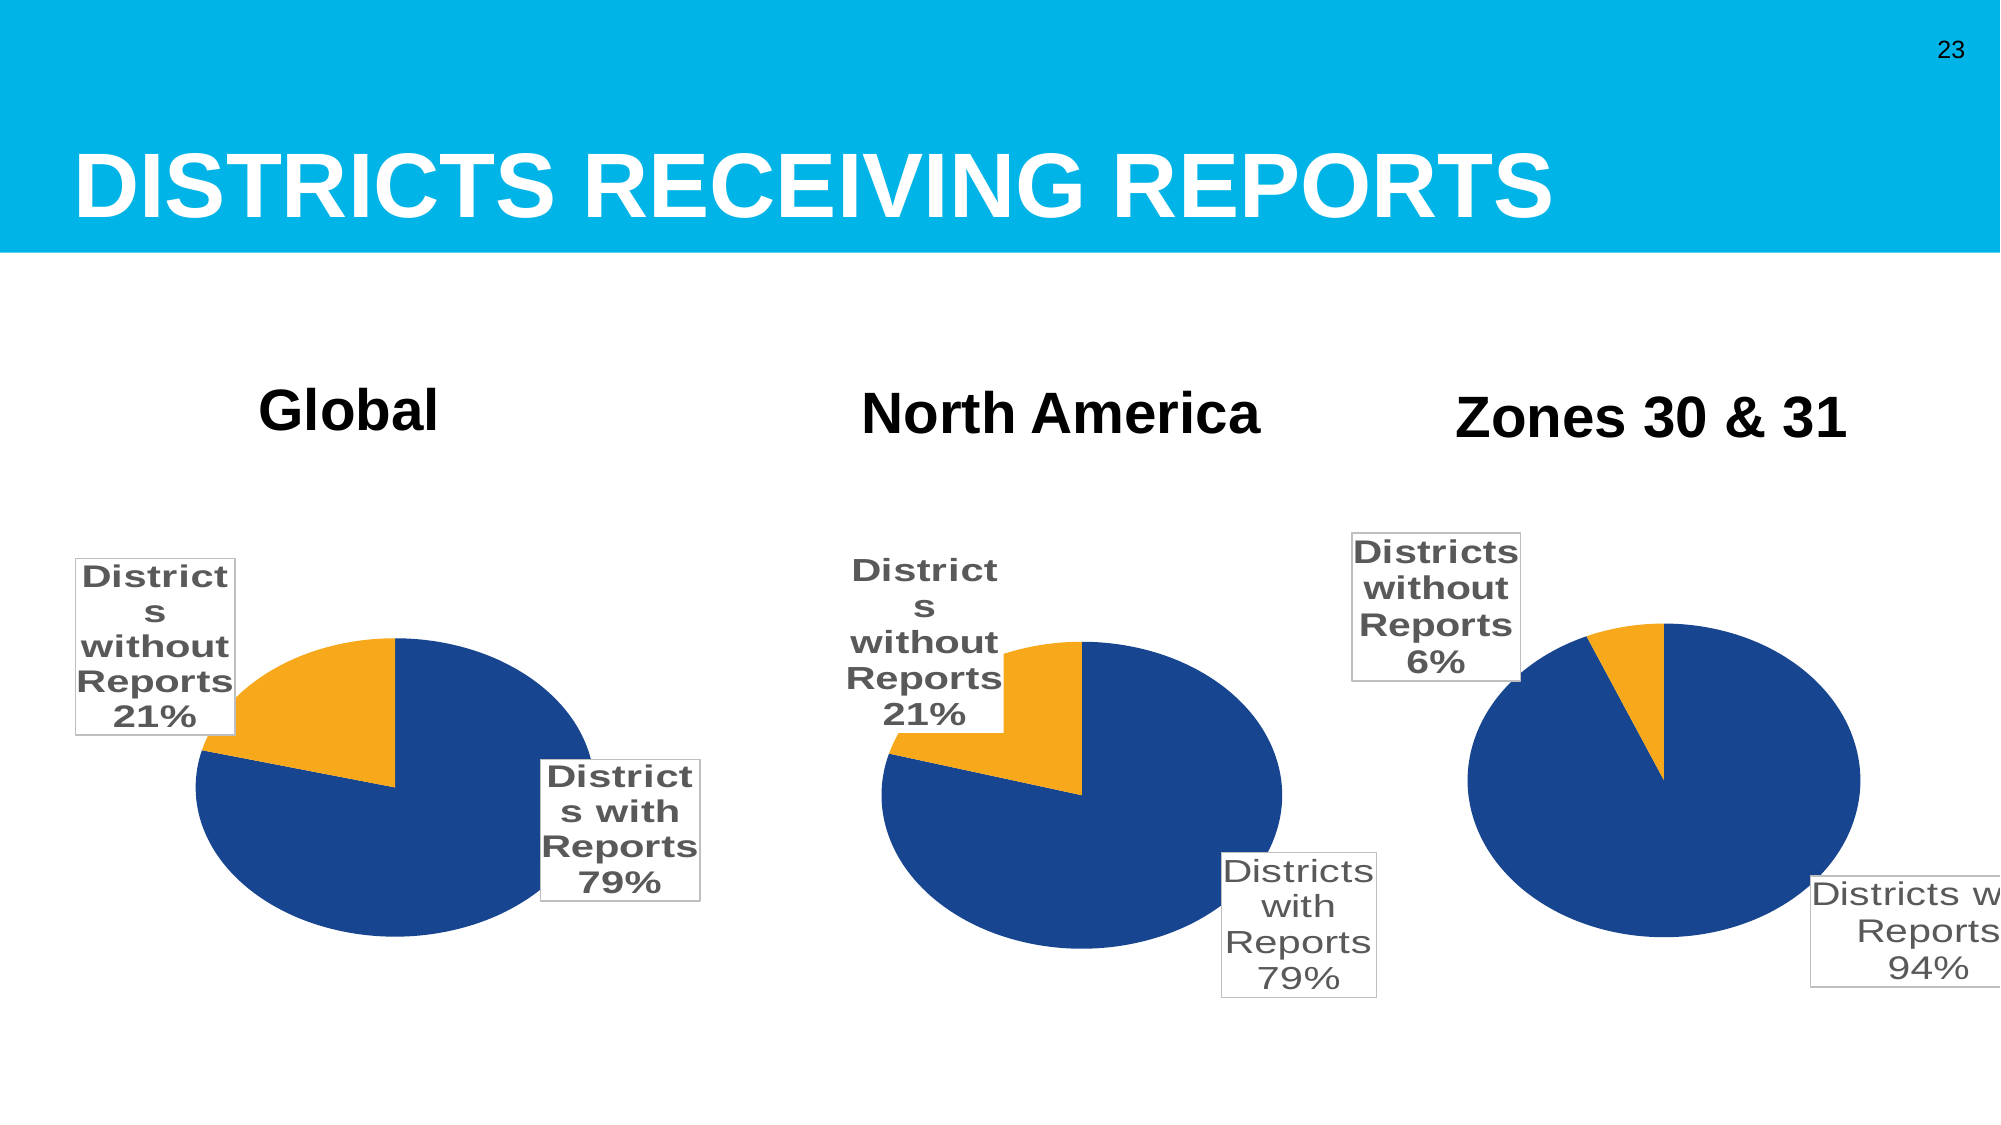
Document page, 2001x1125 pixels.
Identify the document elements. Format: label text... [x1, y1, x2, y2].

chart [0, 471, 2000, 1068]
text_box North America [802, 367, 1321, 453]
text_box Global [178, 364, 521, 450]
text_box Zones 30 & 31 [1392, 371, 1912, 456]
title Districts Receiving Reports [58, 0, 1946, 253]
slide_number 23 [1911, 18, 1981, 79]
